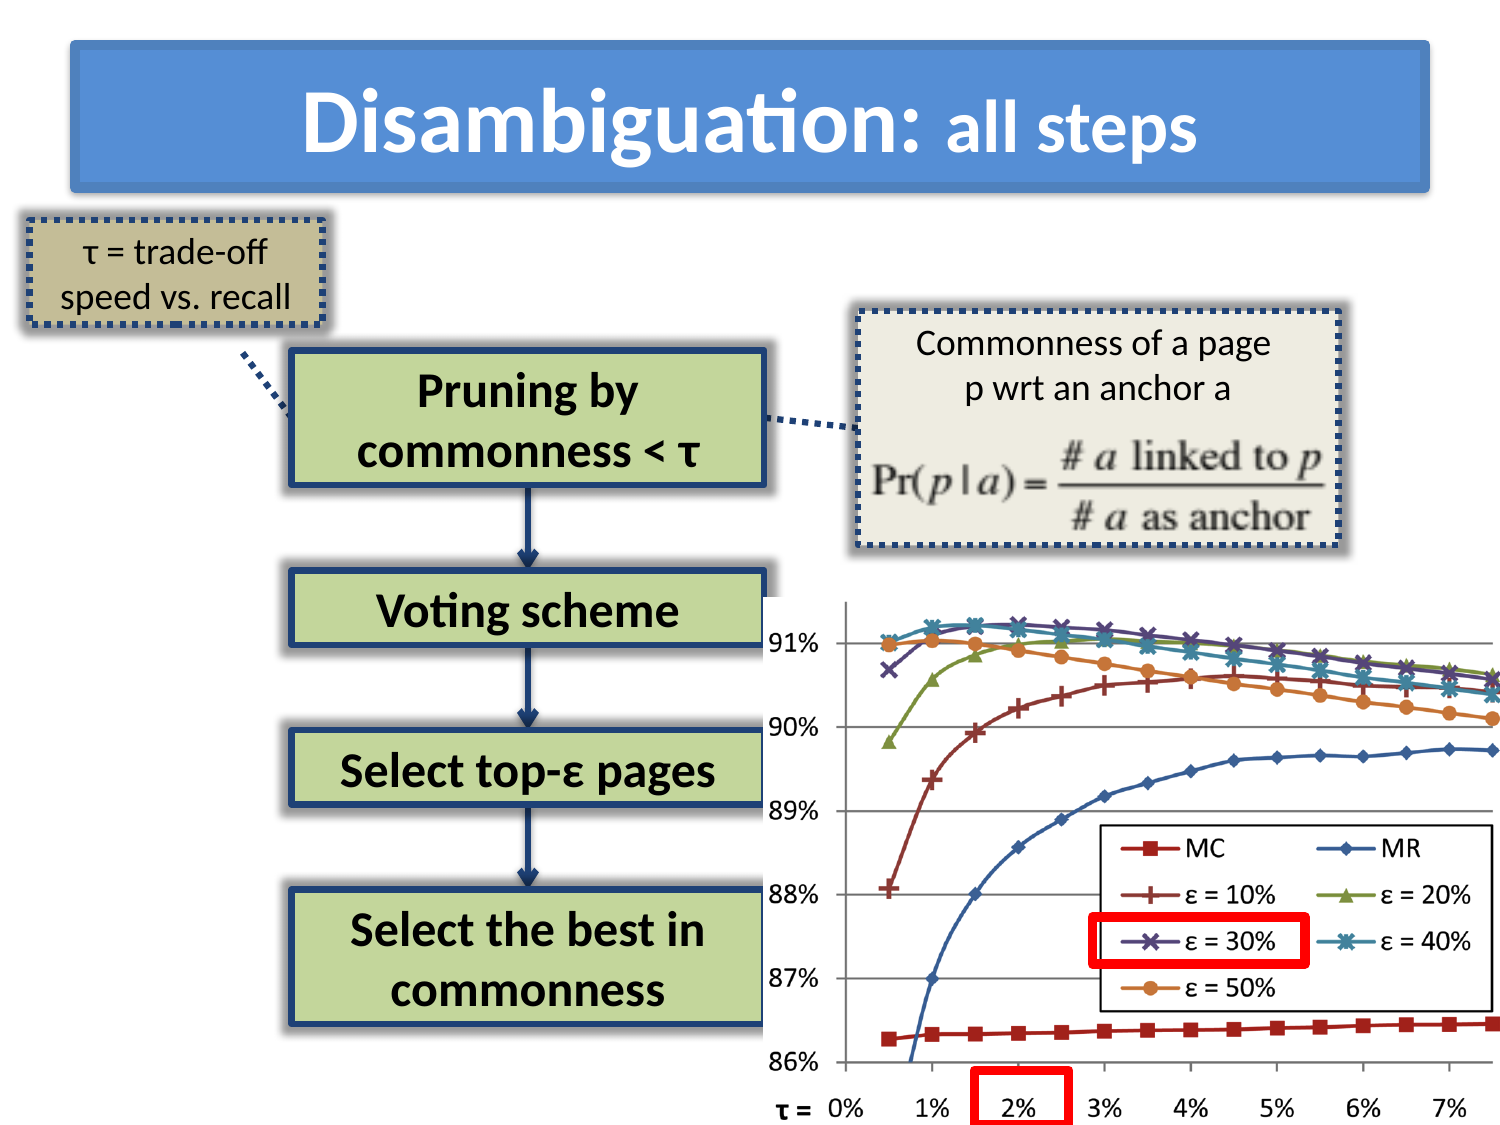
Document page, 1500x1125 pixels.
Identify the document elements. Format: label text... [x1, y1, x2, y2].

picture [763, 597, 1500, 1123]
text_box τ = trade-off speed vs. recall [29, 219, 323, 325]
text_box Pruning by commonness < τ [291, 350, 765, 486]
text_box Select the best in commonness [291, 889, 758, 1025]
text_box Select top-ε pages [291, 729, 758, 805]
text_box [241, 351, 292, 419]
text_box Voting scheme [291, 570, 765, 646]
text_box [866, 427, 1330, 534]
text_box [763, 418, 859, 429]
text_box Commonness of a page p wrt an anchor a [857, 310, 1339, 546]
title Disambiguation: all steps [74, 44, 1426, 188]
